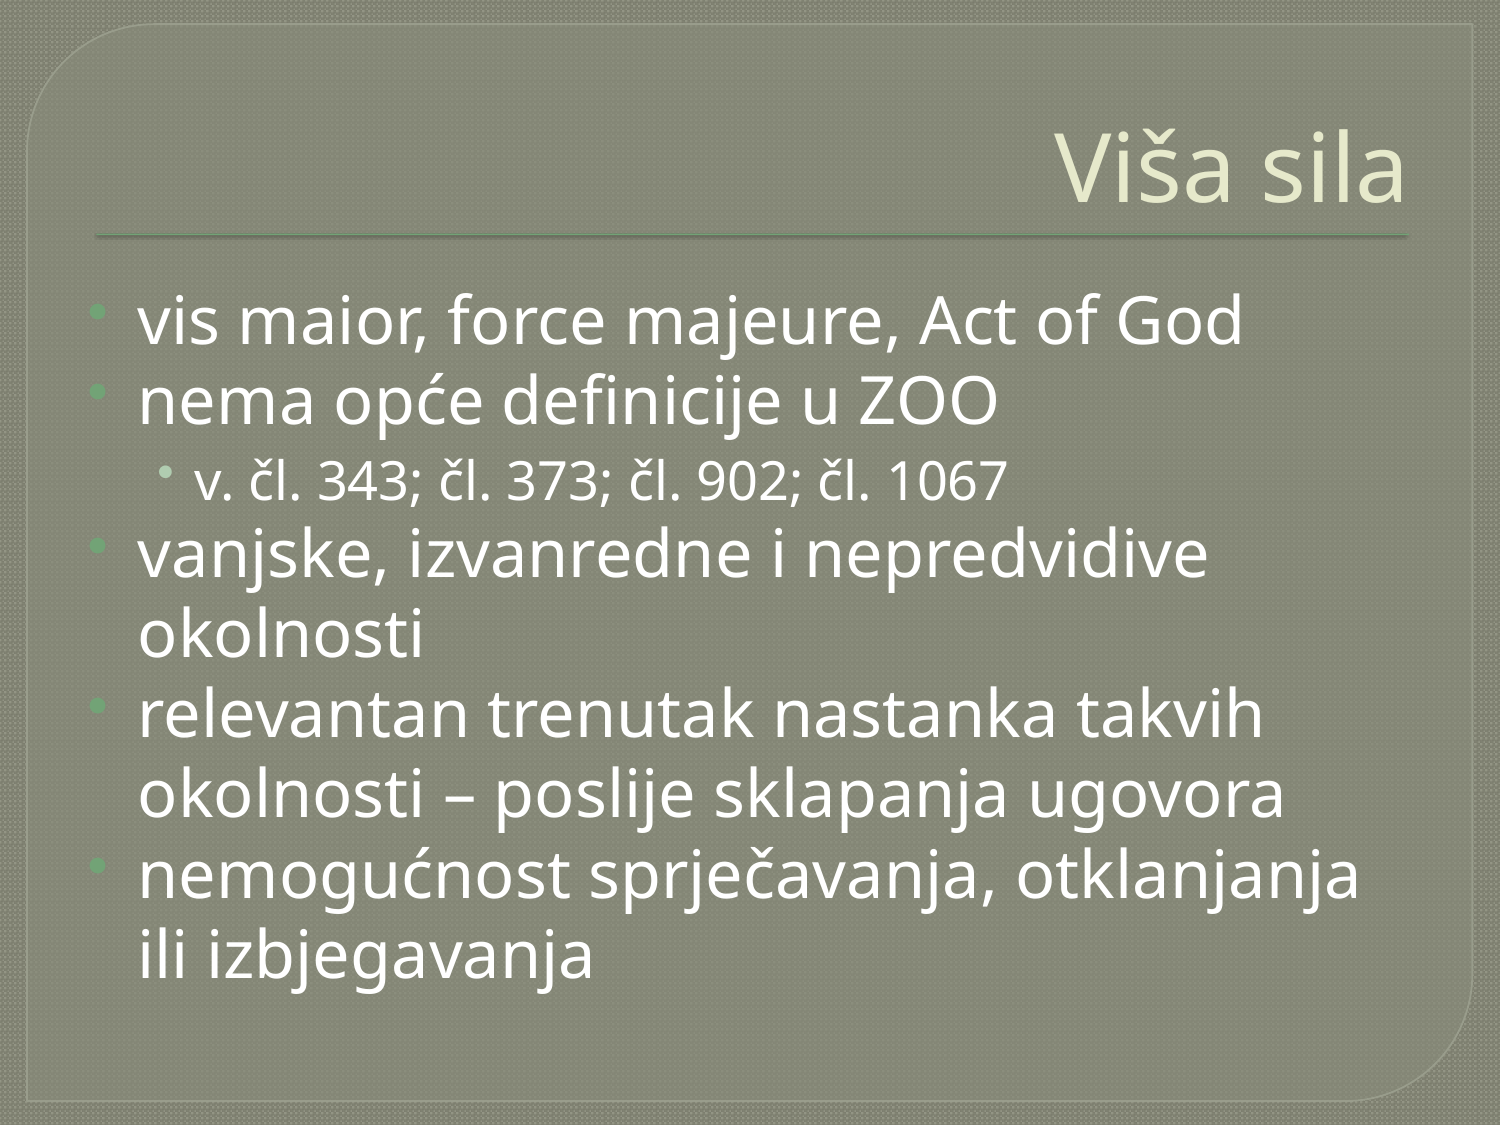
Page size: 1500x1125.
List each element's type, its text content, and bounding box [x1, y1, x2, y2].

list vis maior, force majeure, Act of God nema opće definicije u ZOO v. čl. 343; čl. 373; čl. 902; čl. 1067 vanjske, izvanredne i nepredvidive okolnosti relevantan trenutak nastanka takvih okolnosti – poslije sklapanja ugovora nemogućnost sprječavanja, otklanjanja ili izbjegavanja [75, 270, 1425, 1013]
title Viša sila [75, 41, 1425, 230]
